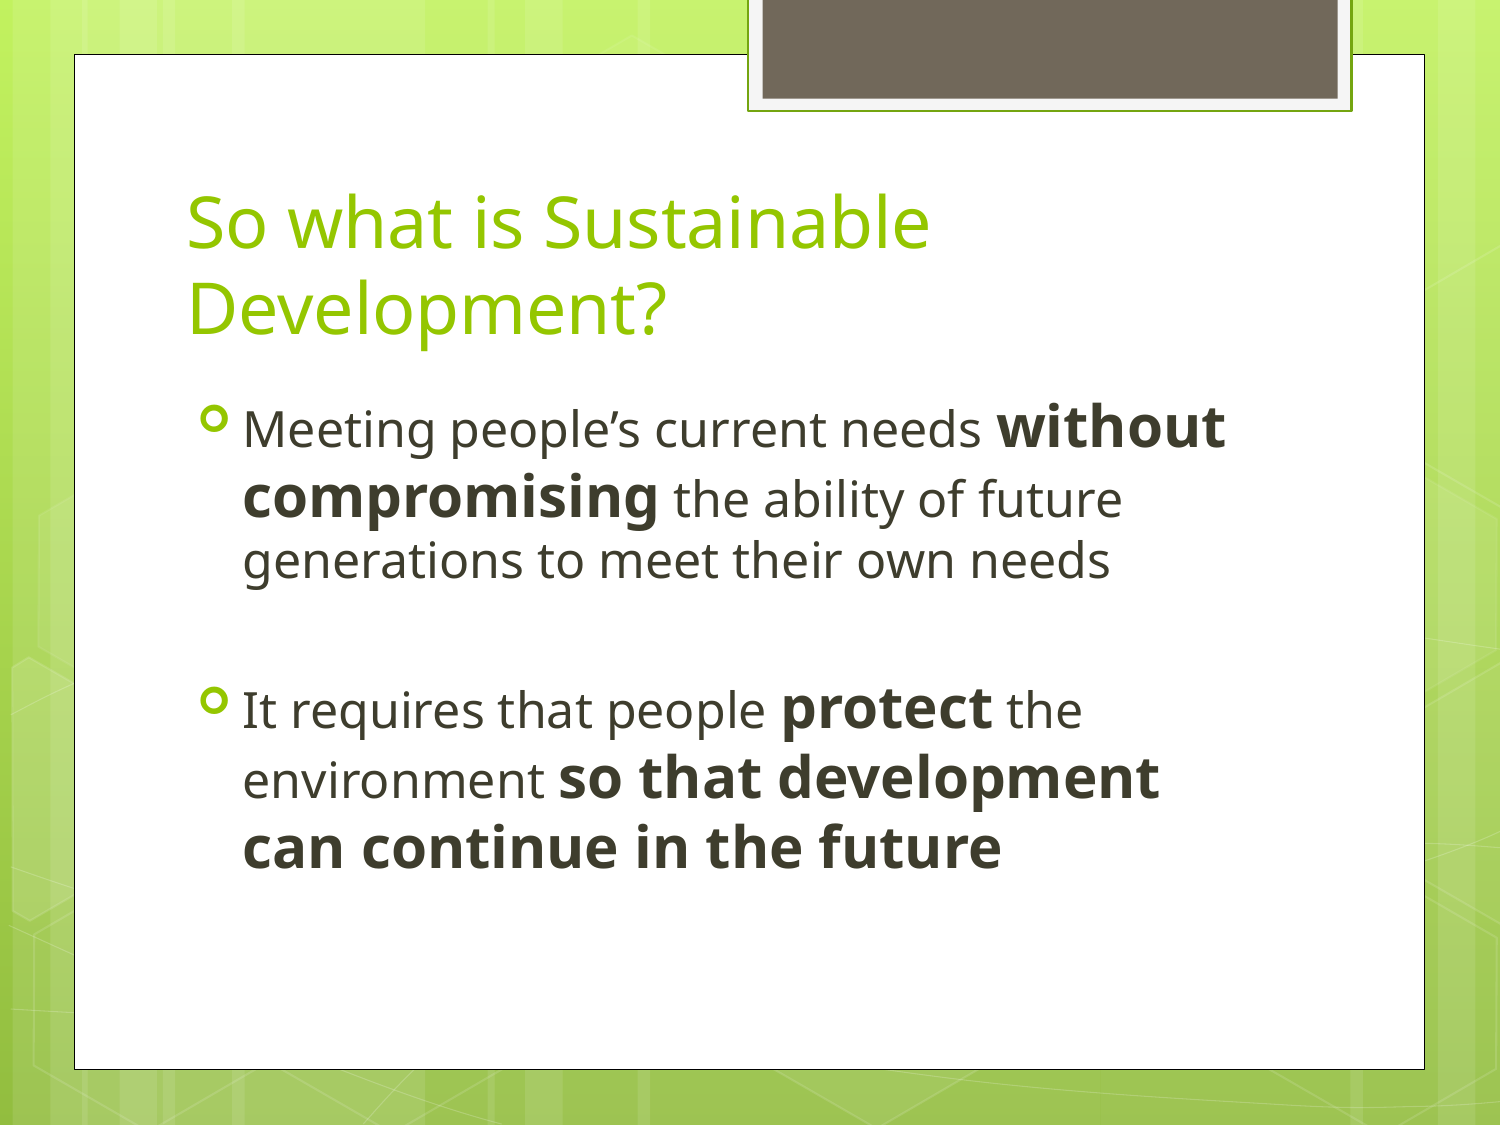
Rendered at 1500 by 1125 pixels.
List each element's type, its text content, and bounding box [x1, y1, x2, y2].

title So what is Sustainable Development? [171, 168, 1324, 357]
list Meeting people’s current needs without compromising the ability of future generations to meet their own needs It requires that people protect the environment so that development can continue in the future [171, 381, 1283, 957]
